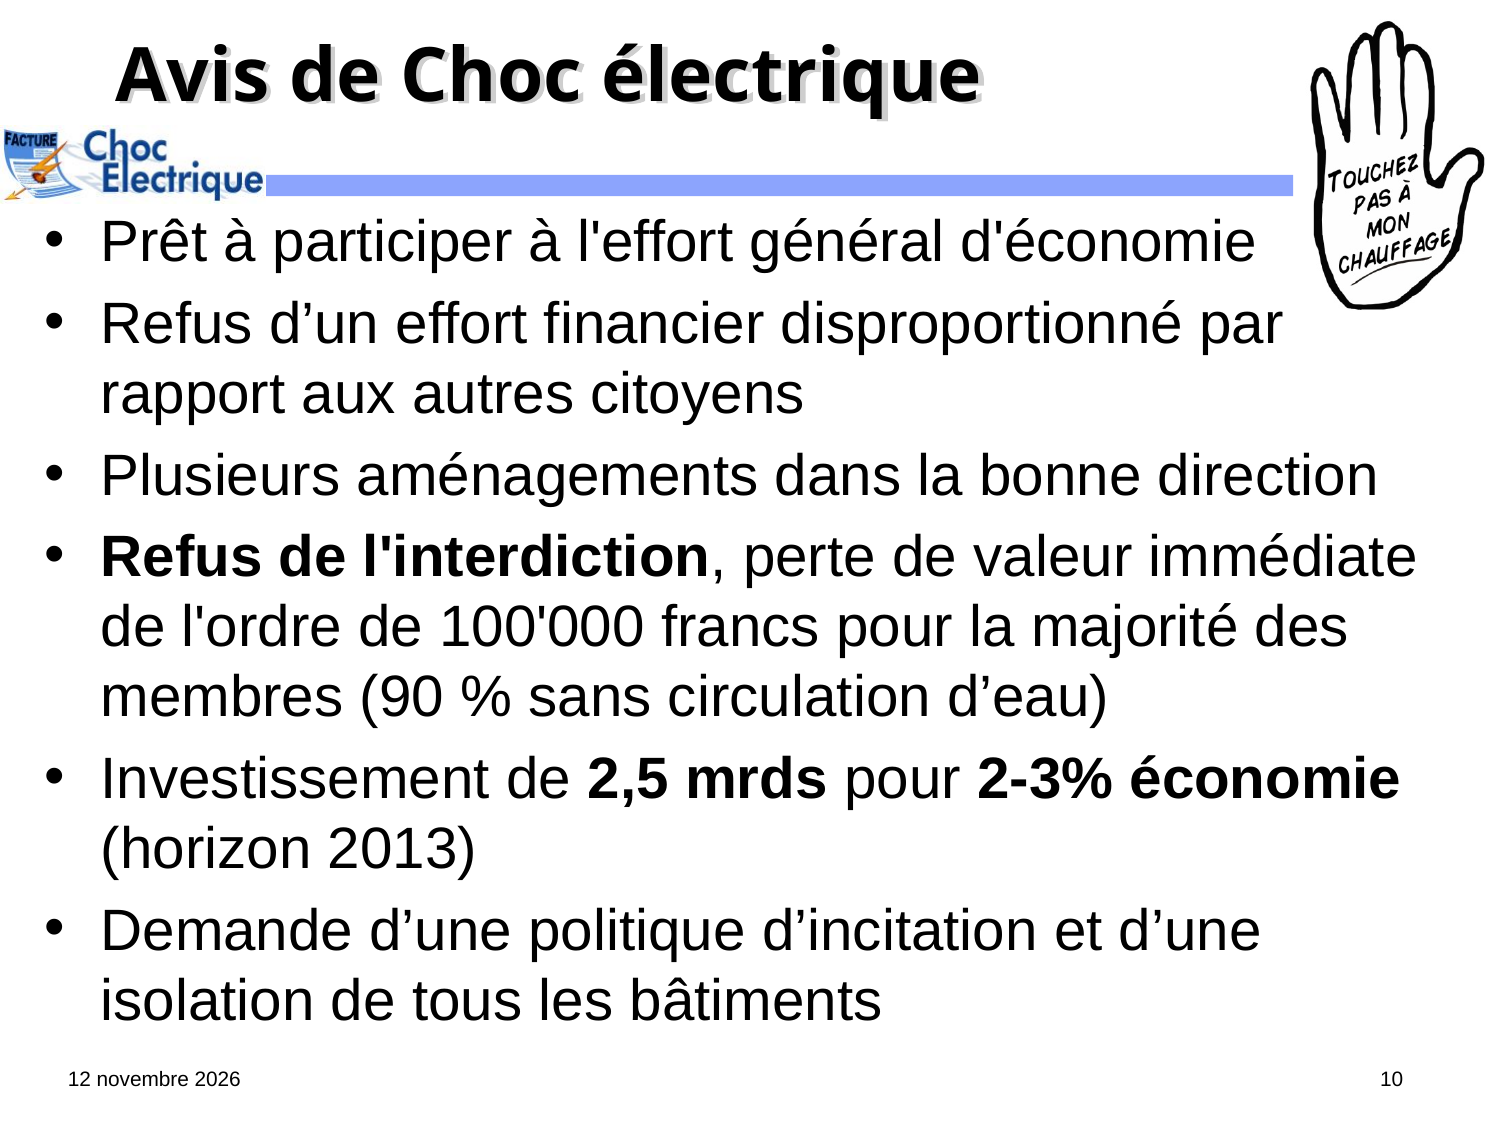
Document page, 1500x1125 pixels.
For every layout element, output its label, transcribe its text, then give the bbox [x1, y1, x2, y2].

title Avis de Choc électrique [99, 18, 1247, 133]
picture [0, 125, 266, 204]
list Prêt à participer à l'effort général d'économie Refus d’un effort financier disproportionné par rapport aux autres citoyens Plusieurs aménagements dans la bonne direction Refus de l'interdiction, perte de valeur immédiate de l'ordre de 100'000 francs pour la majorité des membres (90 % sans circulation d’eau) Investissement de 2,5 mrds pour 2-3% économie (horizon 2013) Demande d’une politique d’incitation et d’une isolation de tous les bâtiments [28, 195, 1472, 1036]
picture [1305, 19, 1486, 311]
